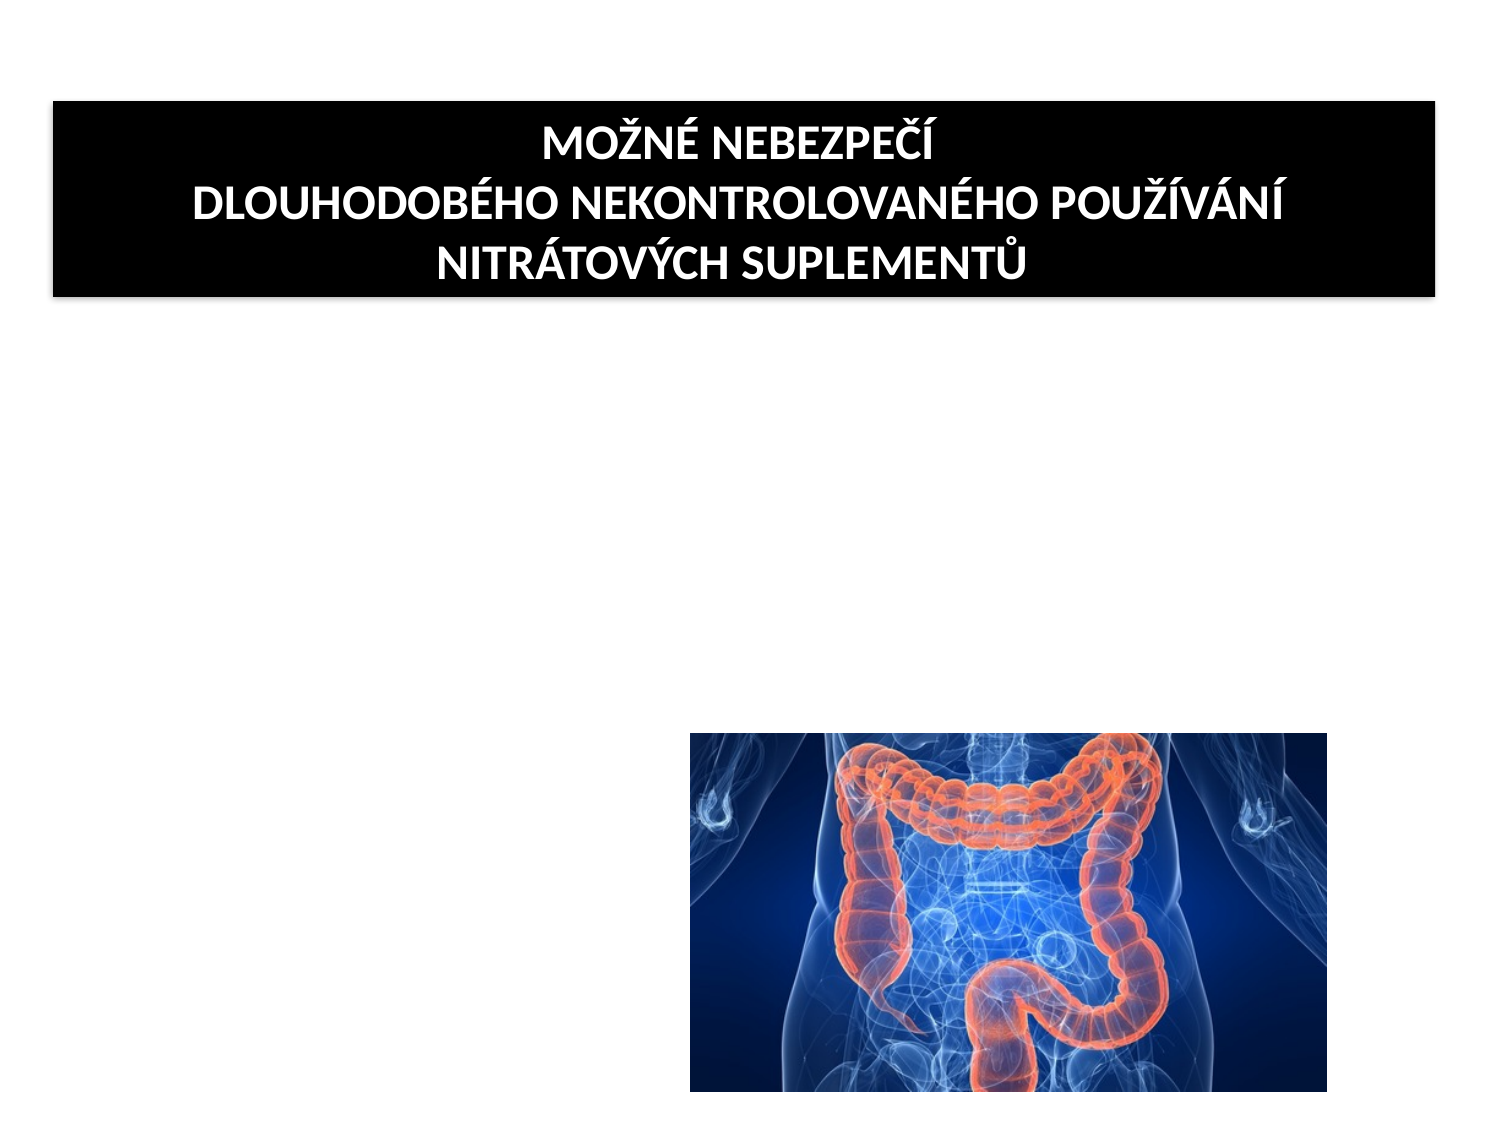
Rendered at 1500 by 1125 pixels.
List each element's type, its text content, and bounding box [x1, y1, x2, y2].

text_box MOŽNÉ NEBEZPEČÍ DLOUHODOBÉHO NEKONTROLOVANÉHO POUŽÍVÁNÍ NITRÁTOVÝCH SUPLEMENTŮ [53, 101, 1436, 297]
picture [690, 732, 1327, 1092]
